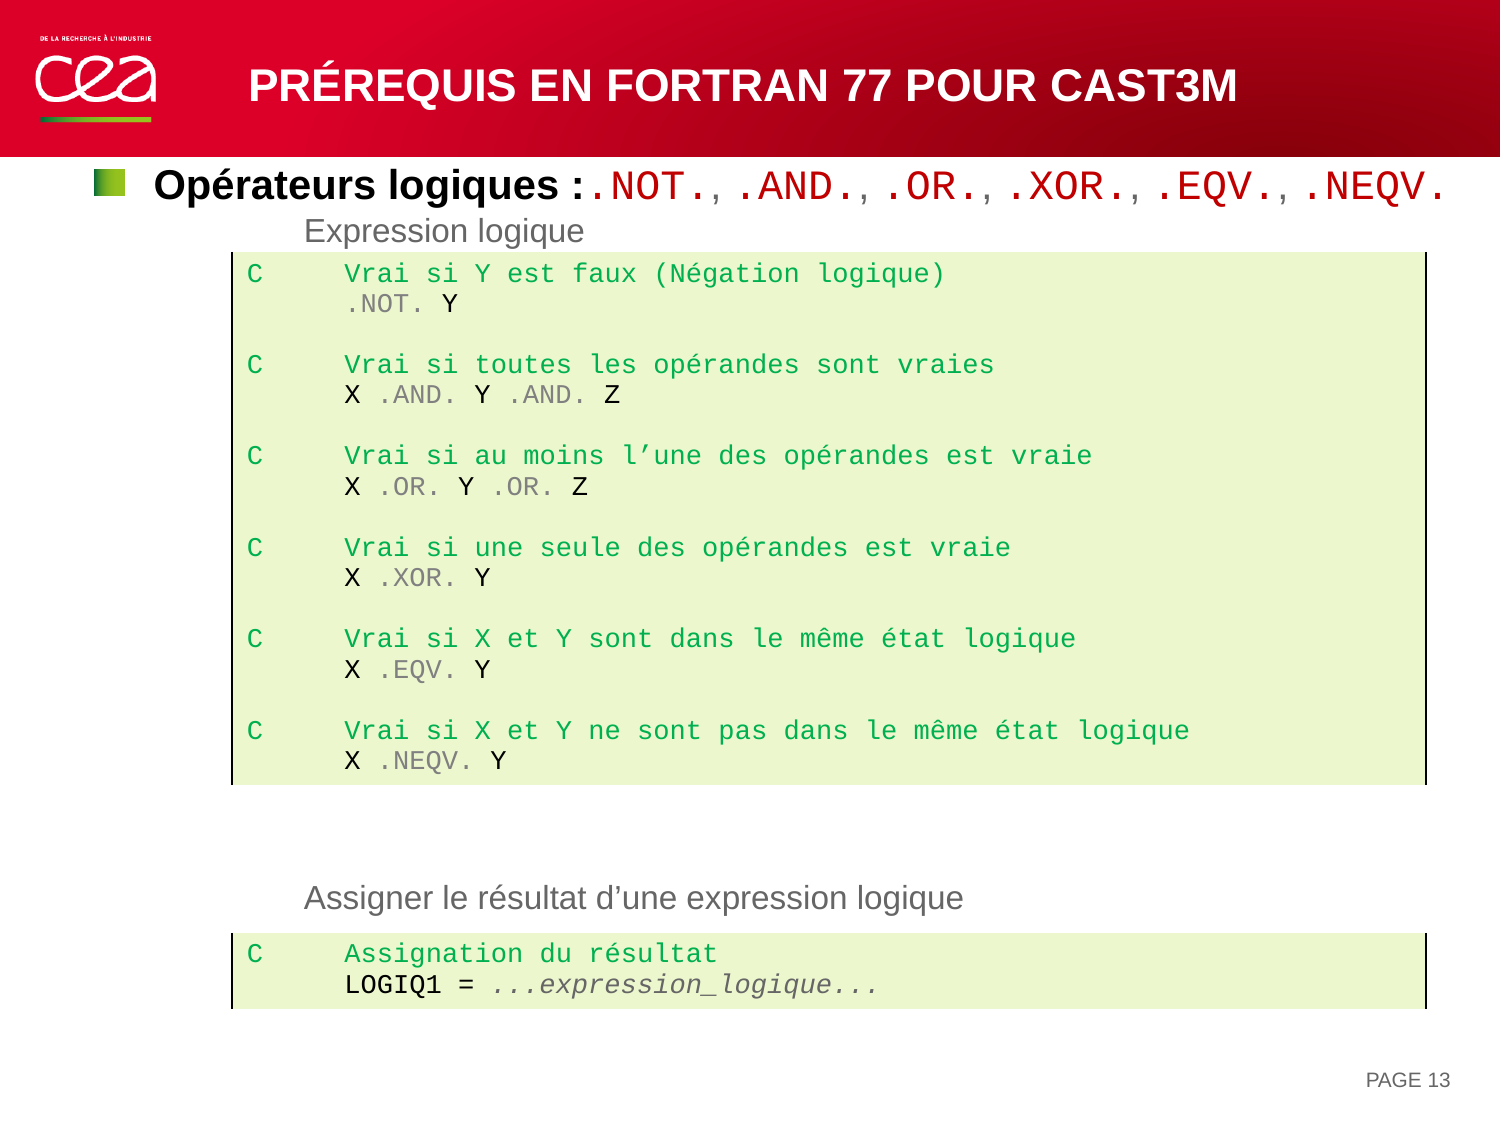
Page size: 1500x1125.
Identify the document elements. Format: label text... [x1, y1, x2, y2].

picture [0, 0, 1500, 157]
picture [94, 169, 125, 196]
table_header C Assignation du résultat LOGIQ1 = ...expression_logique... [233, 933, 1425, 1009]
list Opérateurs logiques :.NOT., .AND., .OR., .XOR., .EQV., .NEQV. Expression logique Assigner le résultat d’une expression logique [94, 165, 1500, 992]
title Prérequis en FORTRAN 77 pour Cast3M [248, 8, 1436, 158]
slide_number PAGE 13 [1316, 1034, 1500, 1125]
table_header C Vrai si Y est faux (Négation logique) .NOT. Y C Vrai si toutes les opérandes sont vraies X .AND. Y .AND. Z C Vrai si au moins l’une des opérandes est vraie X .OR. Y .OR. Z C Vrai si une seule des opérandes est vraie X .XOR. Y C Vrai si X et Y sont dans le même état logique X .EQV. Y C Vrai si X et Y ne sont pas dans le même état logique X .NEQV. Y [233, 252, 1425, 785]
